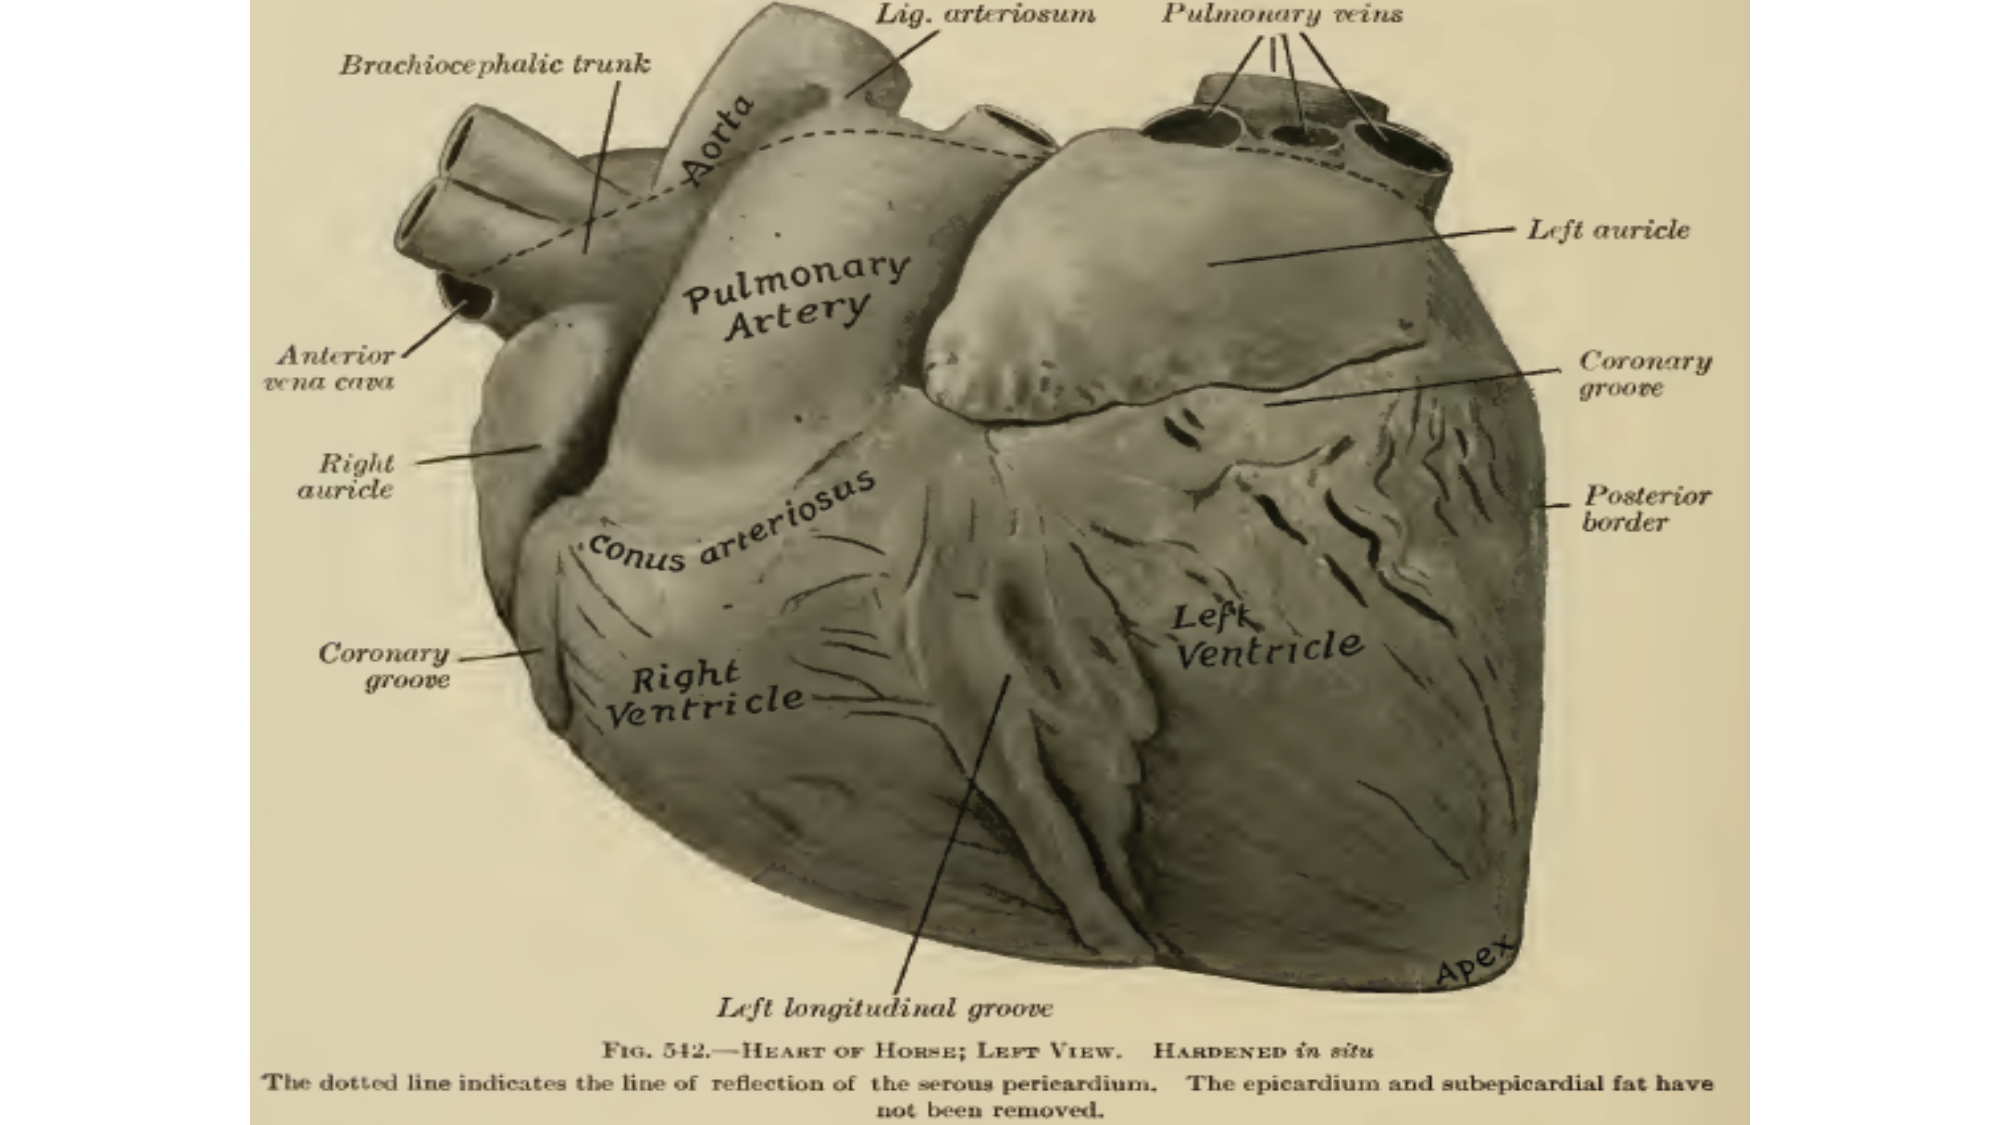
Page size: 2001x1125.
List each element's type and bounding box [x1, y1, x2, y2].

picture [249, 0, 1750, 1125]
